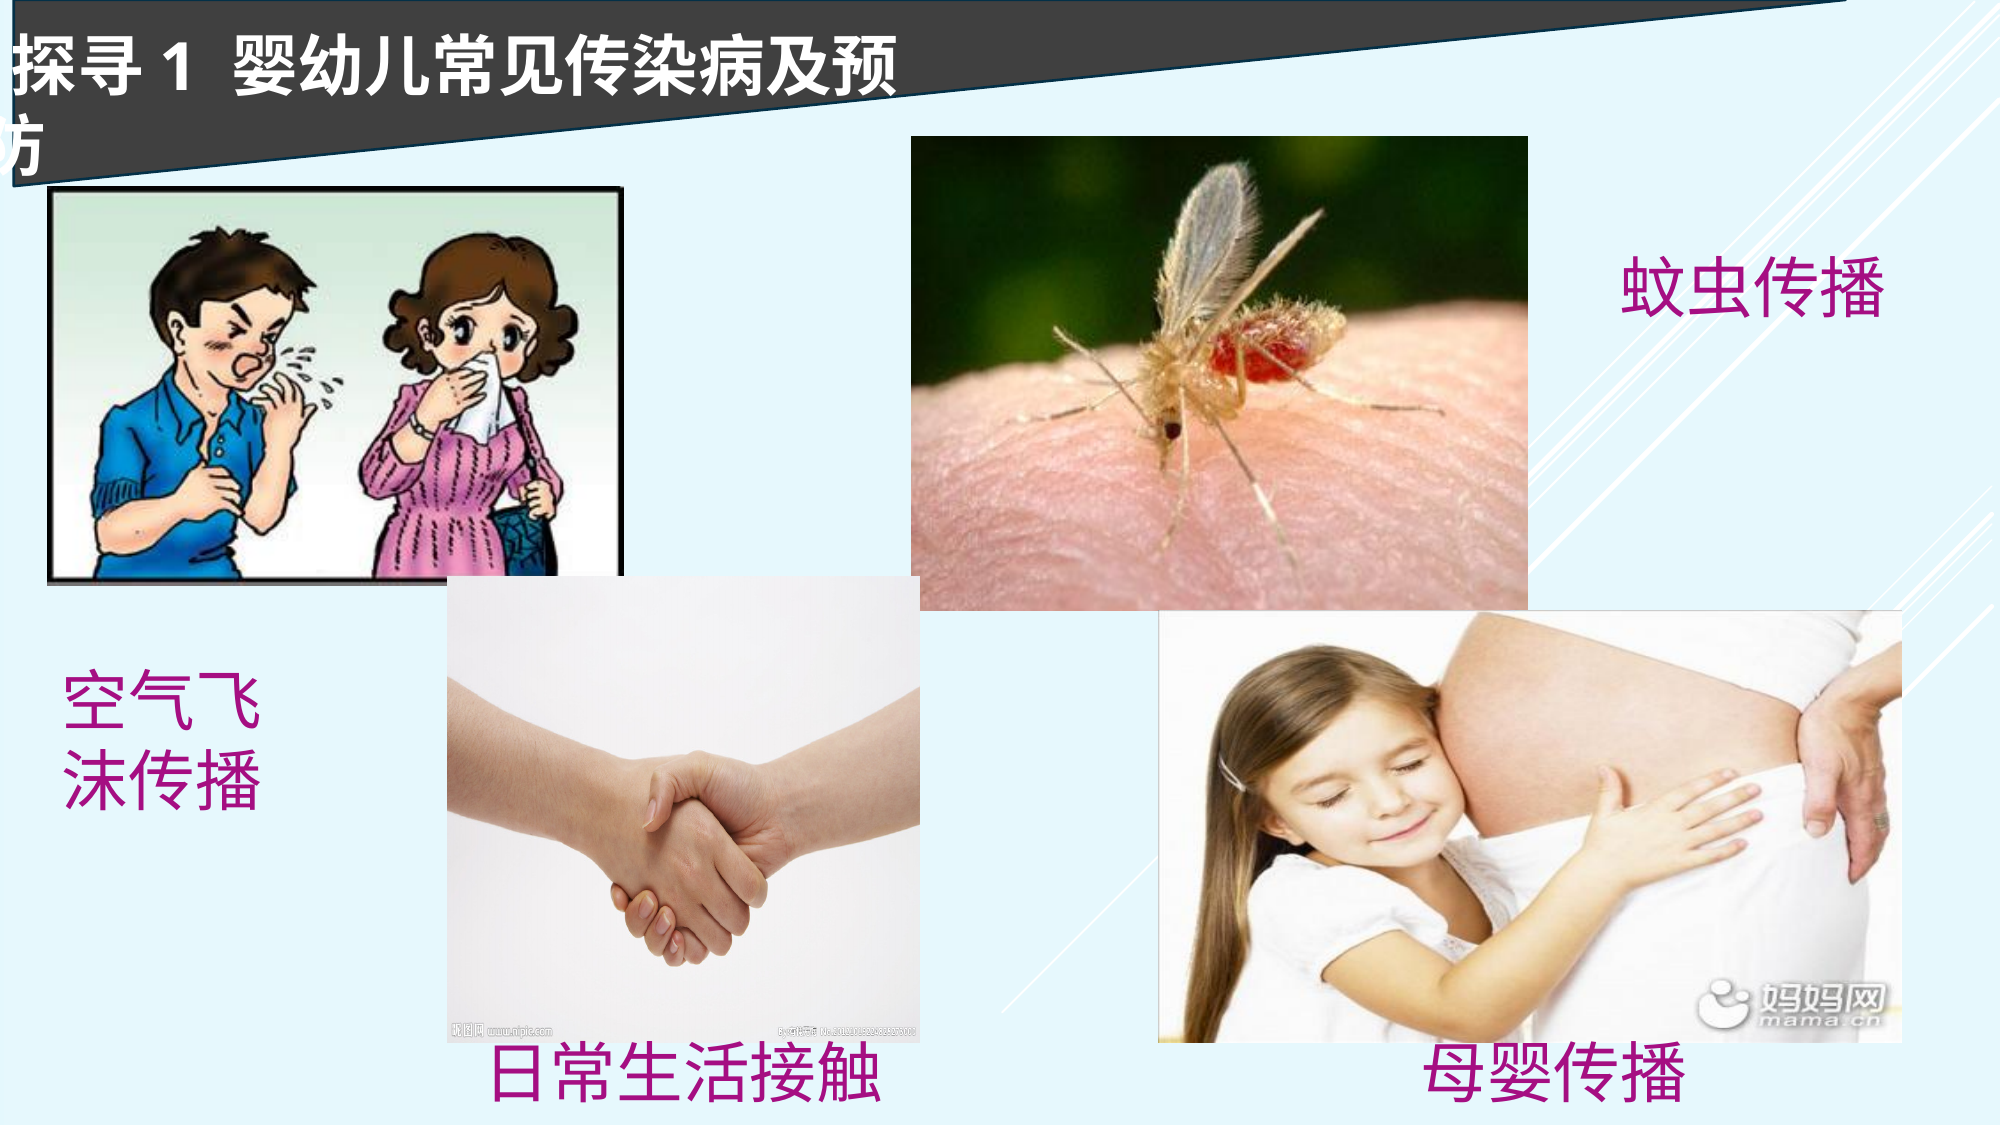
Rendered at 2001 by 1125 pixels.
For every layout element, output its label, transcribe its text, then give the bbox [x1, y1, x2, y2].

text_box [0, 0, 1846, 187]
text_box 蚊虫传播 [1605, 237, 1902, 333]
text_box 空气飞 沫传播 [47, 651, 278, 827]
text_box 日常生活接触 [468, 1043, 899, 1119]
text_box 母婴传播 [1405, 1043, 1703, 1119]
picture [46, 136, 1903, 1043]
